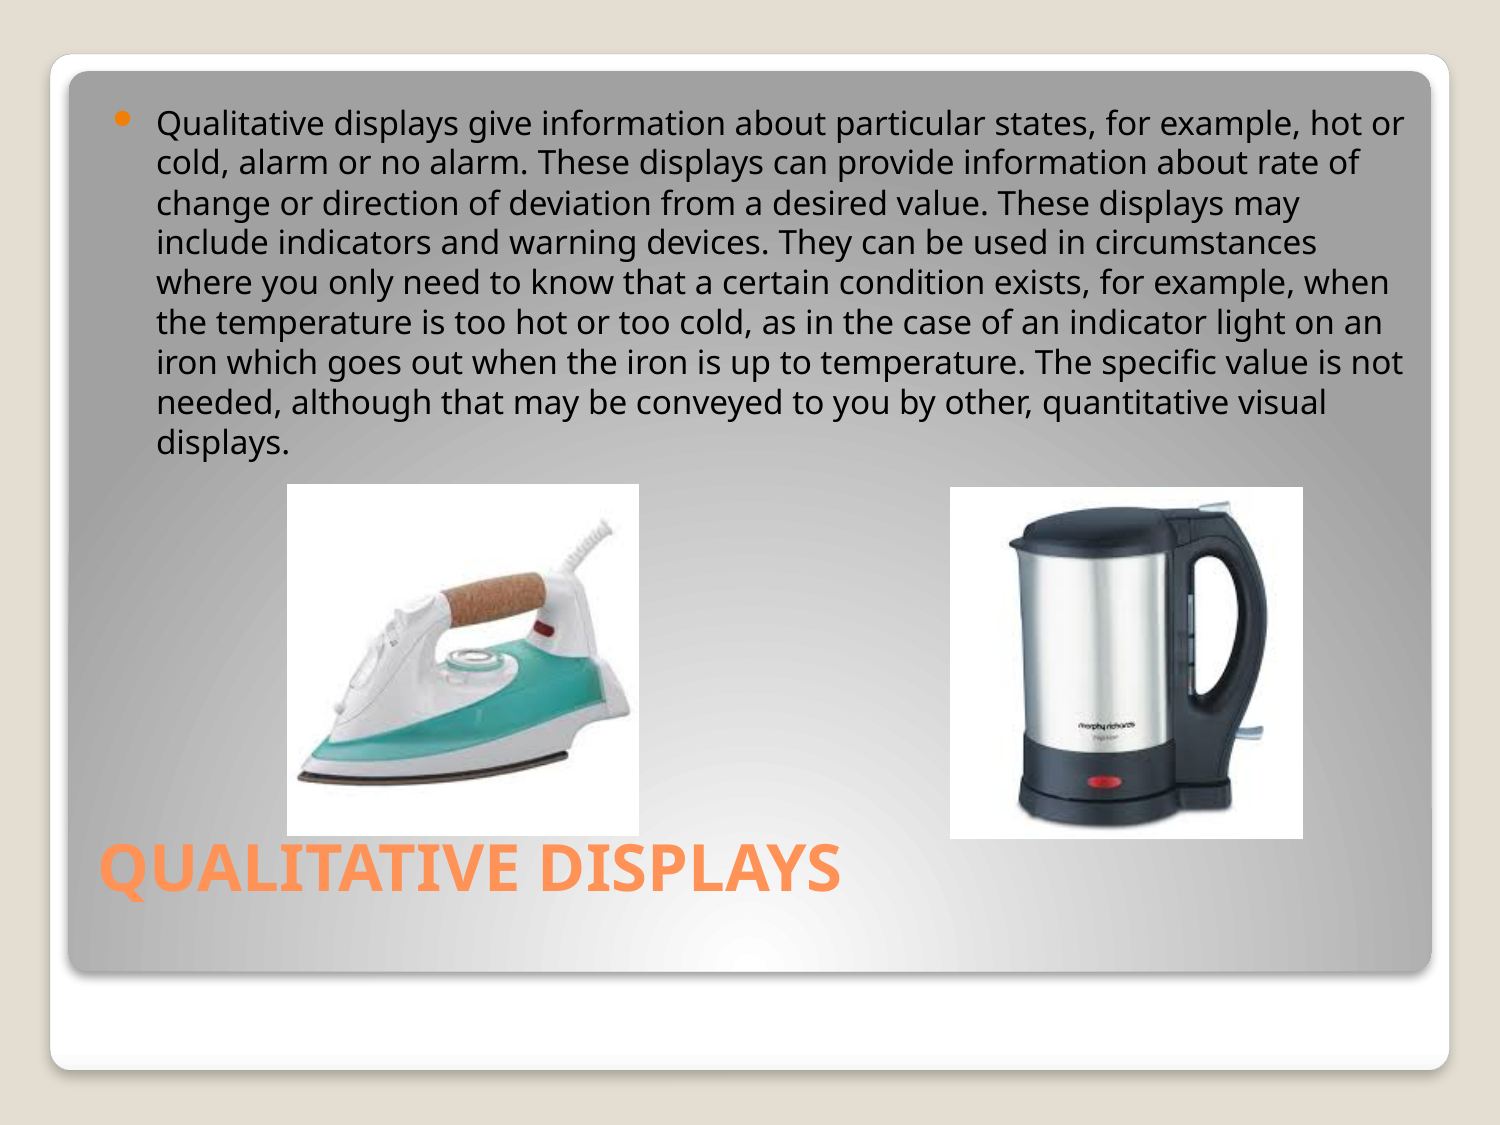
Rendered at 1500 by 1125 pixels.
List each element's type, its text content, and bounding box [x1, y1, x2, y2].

title QUALITATIVE DISPLAYS [82, 817, 1425, 990]
picture [950, 487, 1303, 840]
list Qualitative displays give information about particular states, for example, hot or cold, alarm or no alarm. These displays can provide information about rate of change or direction of deviation from a desired value. These displays may include indicators and warning devices. They can be used in circumstances where you only need to know that a certain condition exists, for example, when the temperature is too hot or too cold, as in the case of an indicator light on an iron which goes out when the iron is up to temperature. The specific value is not needed, although that may be conveyed to you by other, quantitative visual displays. [82, 86, 1425, 774]
picture [287, 483, 640, 836]
